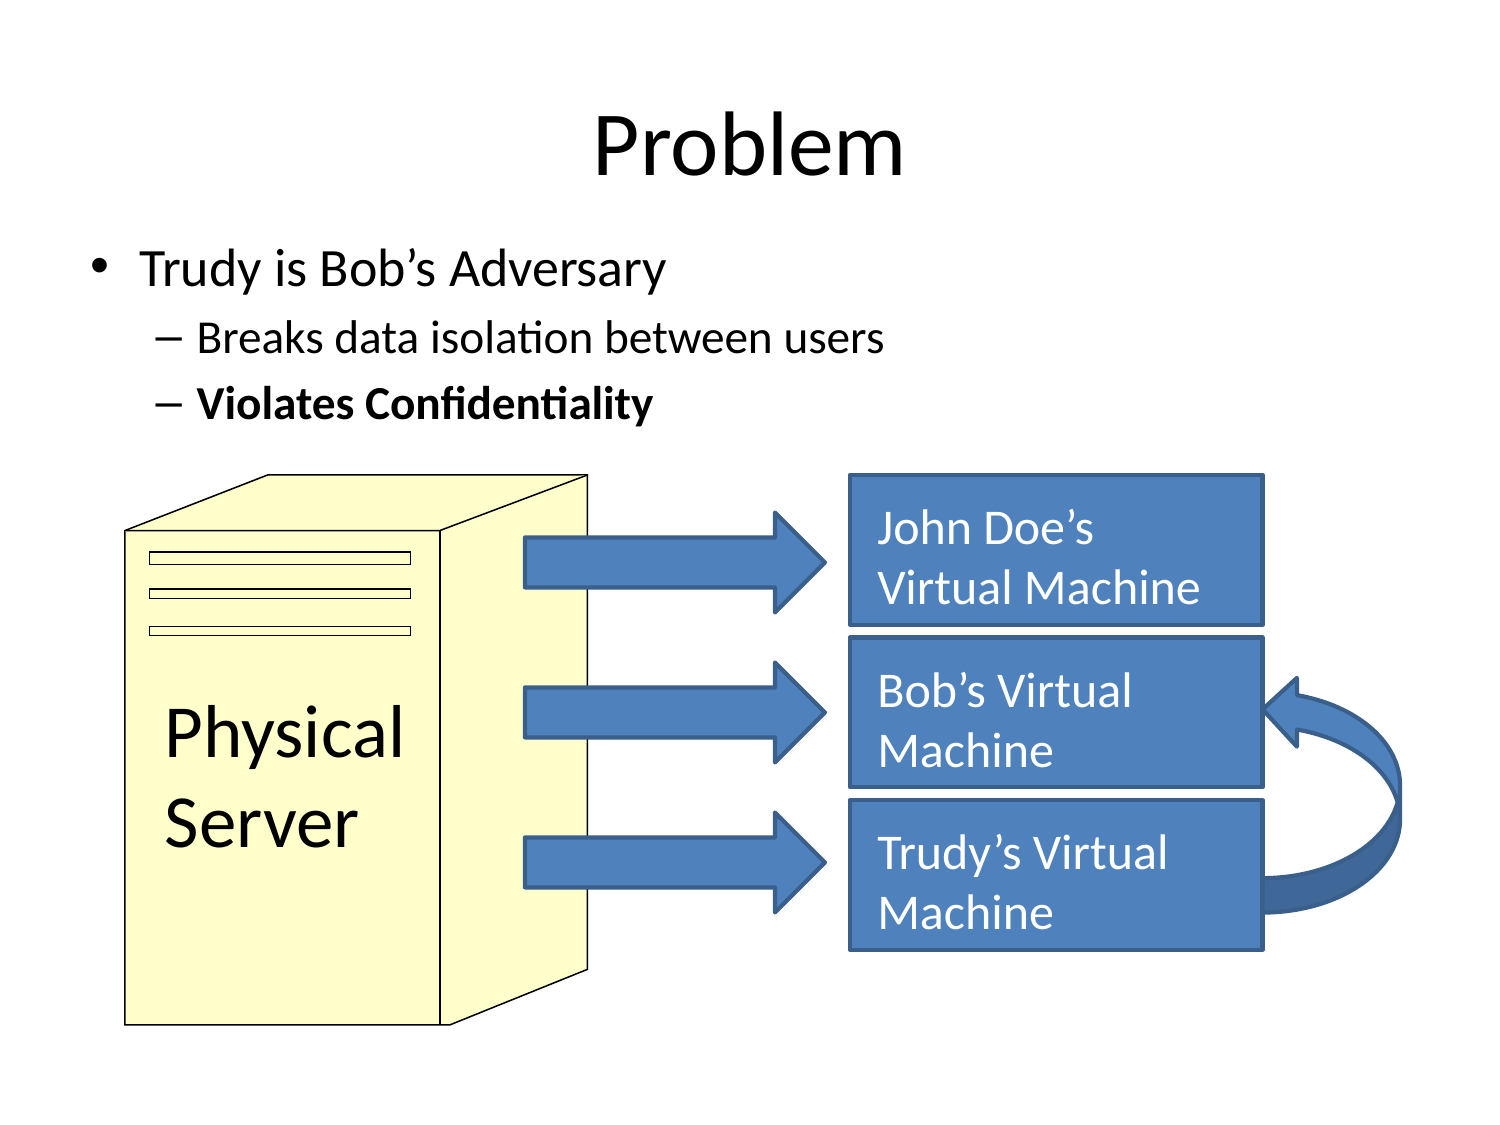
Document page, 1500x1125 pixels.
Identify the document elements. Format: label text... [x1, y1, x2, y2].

text_box [522, 510, 828, 615]
text_box [848, 798, 1265, 952]
text_box Bob’s Virtual Machine [862, 649, 1250, 785]
text_box [848, 473, 1265, 627]
text_box Trudy’s Virtual Machine [862, 812, 1250, 948]
list Trudy is Bob’s Adversary Breaks data isolation between users Violates Confidentiality [75, 224, 1450, 438]
text_box [522, 810, 828, 915]
text_box [124, 474, 588, 1025]
text_box John Doe’s Virtual Machine [862, 487, 1250, 623]
text_box [522, 660, 828, 765]
text_box Physical Server [149, 674, 438, 870]
text_box [848, 635, 1265, 789]
title Problem [75, 45, 1425, 224]
text_box [1260, 676, 1403, 915]
